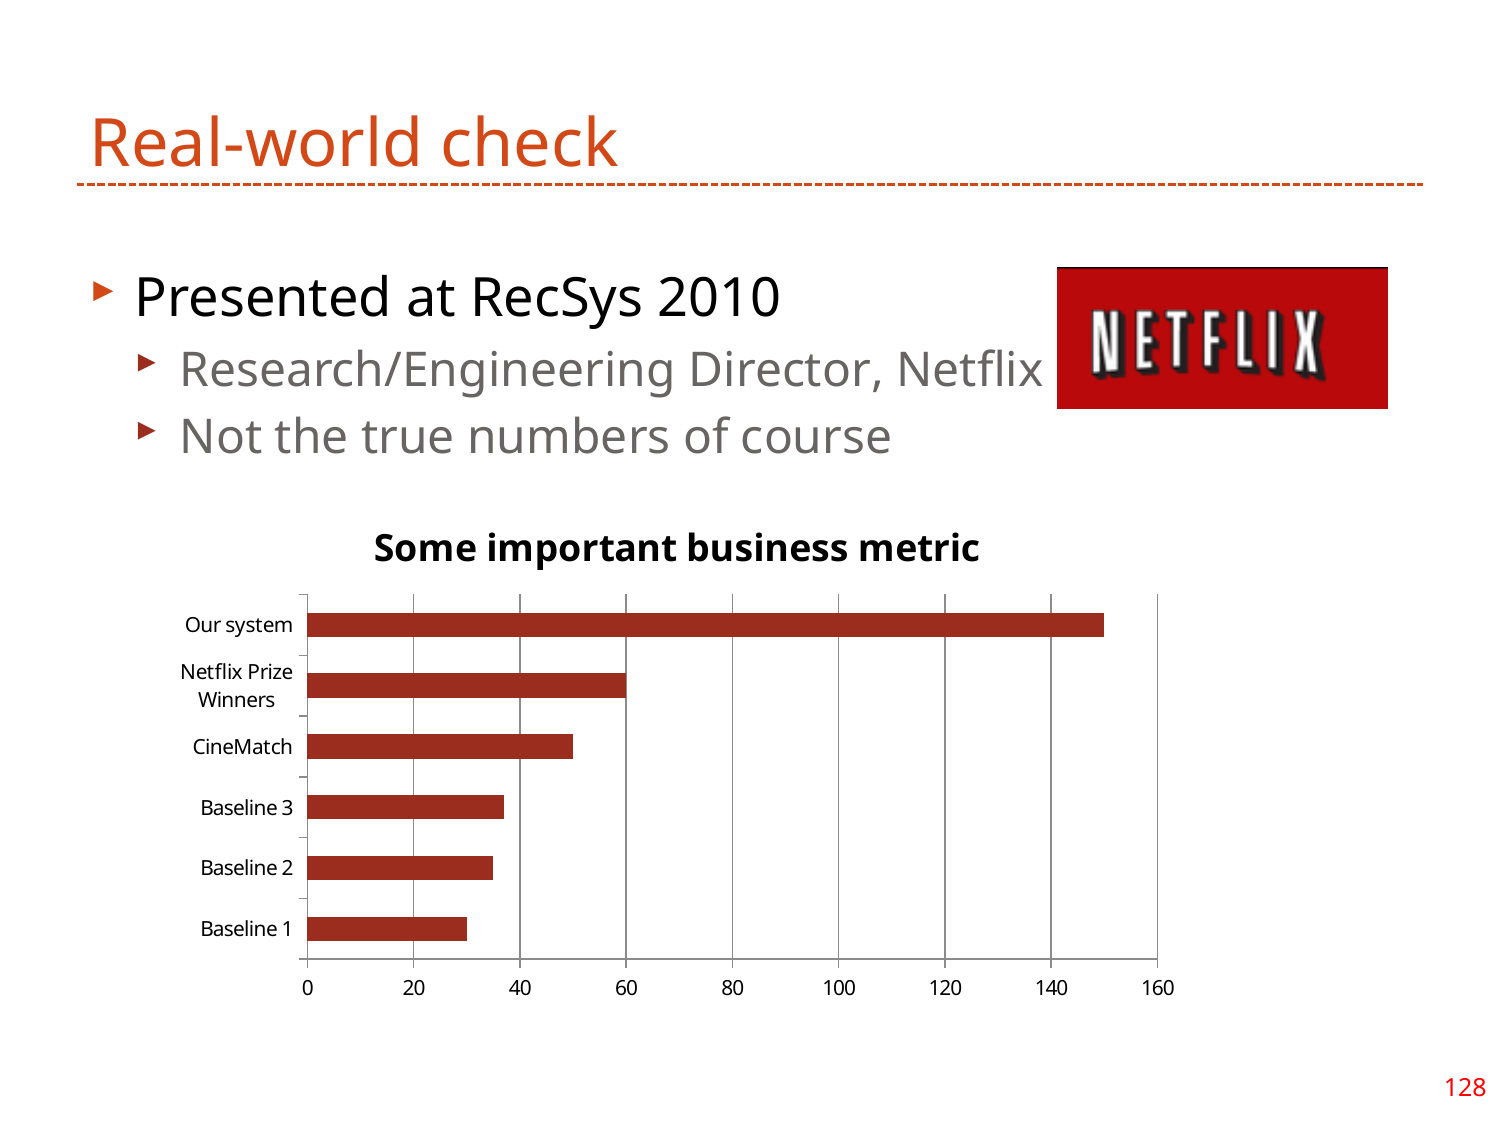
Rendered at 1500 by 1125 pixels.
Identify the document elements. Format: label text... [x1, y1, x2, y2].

chart [159, 491, 1195, 1013]
picture [1056, 266, 1389, 410]
list Presented at RecSys 2010 Research/Engineering Director, Netflix Not the true numbers of course [75, 255, 1425, 1066]
title Real-world check [75, 24, 1425, 188]
